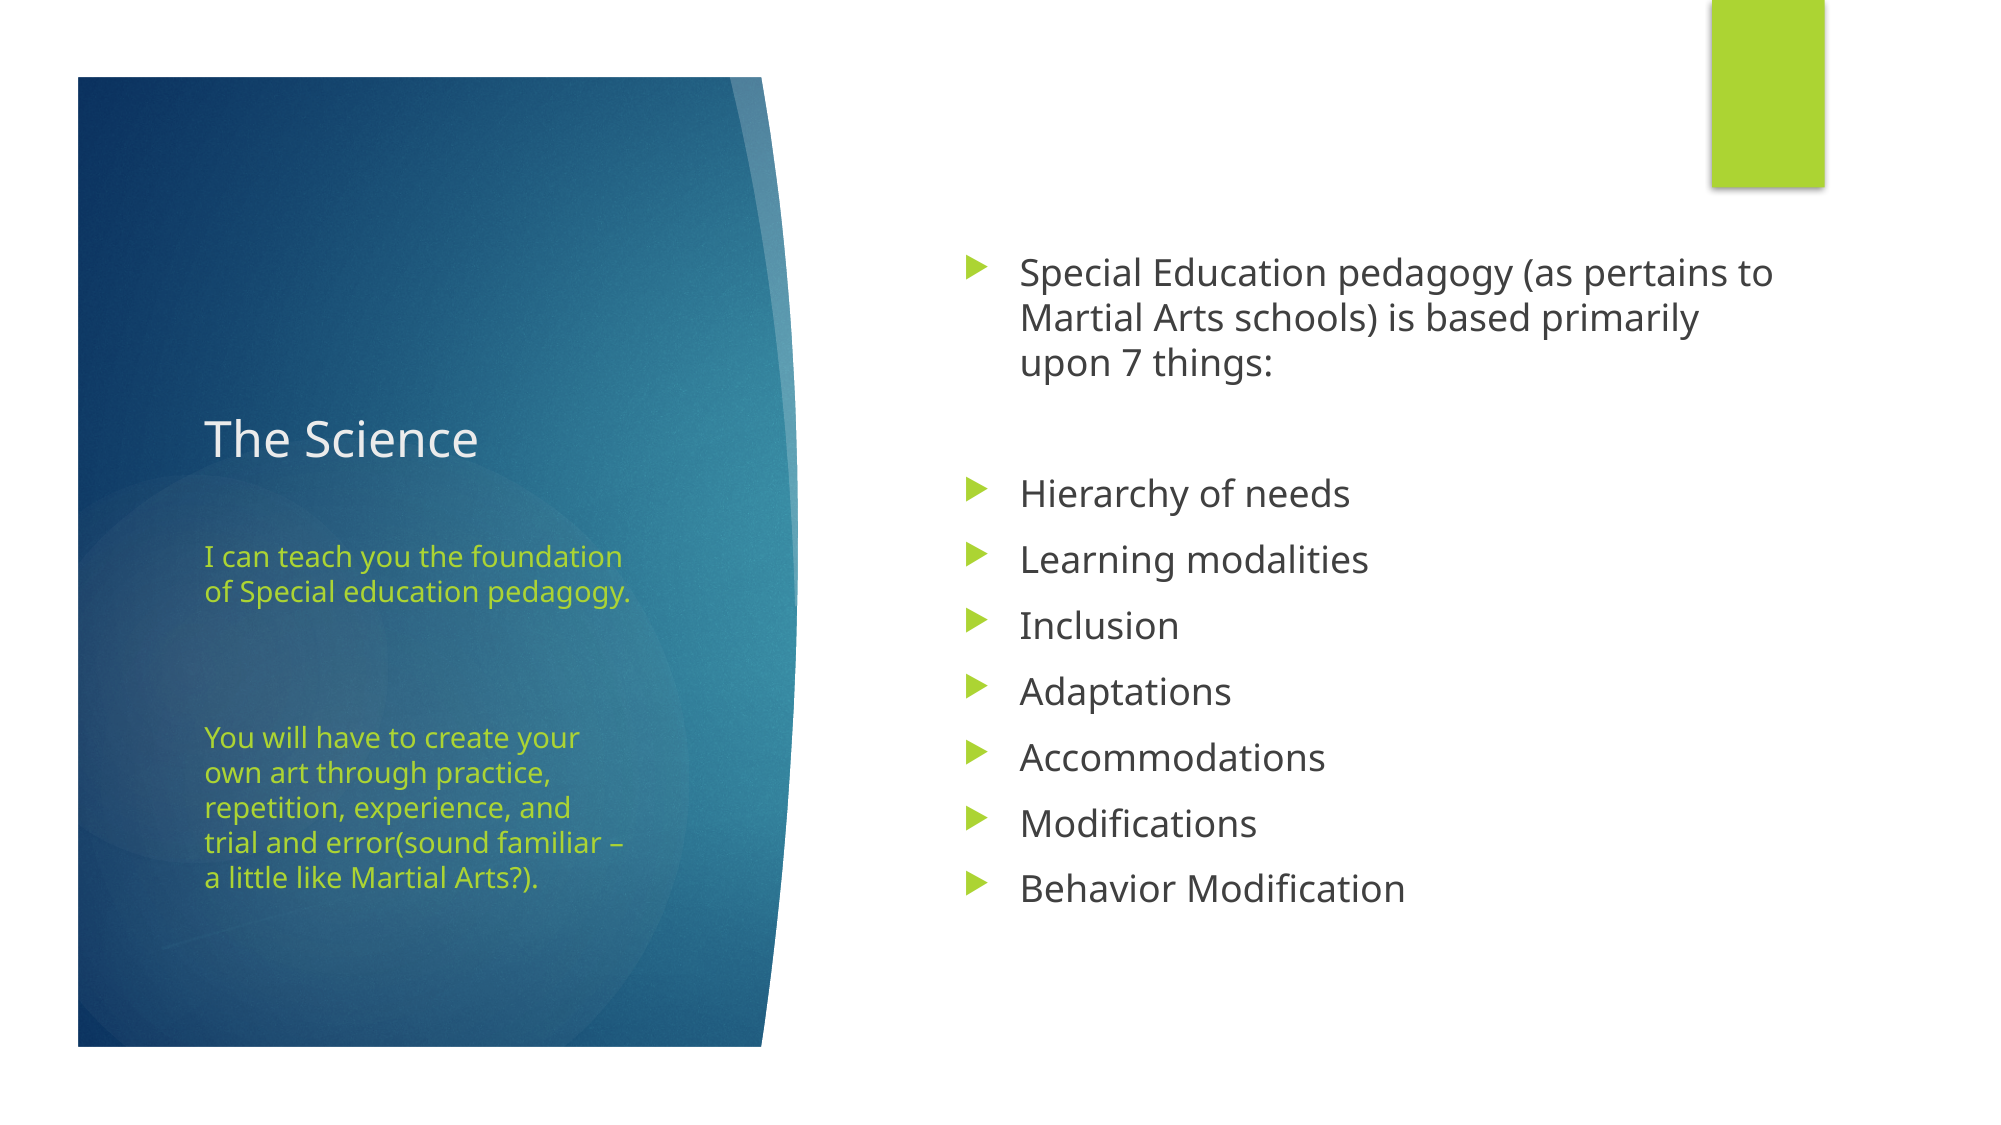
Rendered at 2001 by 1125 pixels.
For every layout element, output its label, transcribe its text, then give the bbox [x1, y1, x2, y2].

title The Science [189, 212, 648, 474]
list I can teach you the foundation of Special education pedagogy. You will have to create your own art through practice, repetition, experience, and trial and error(sound familiar – a little like Martial Arts?). [189, 474, 648, 989]
list Special Education pedagogy (as pertains to Martial Arts schools) is based primarily upon 7 things: Hierarchy of needs Learning modalities Inclusion Adaptations Accommodations Modifications Behavior Modification [948, 237, 1800, 988]
